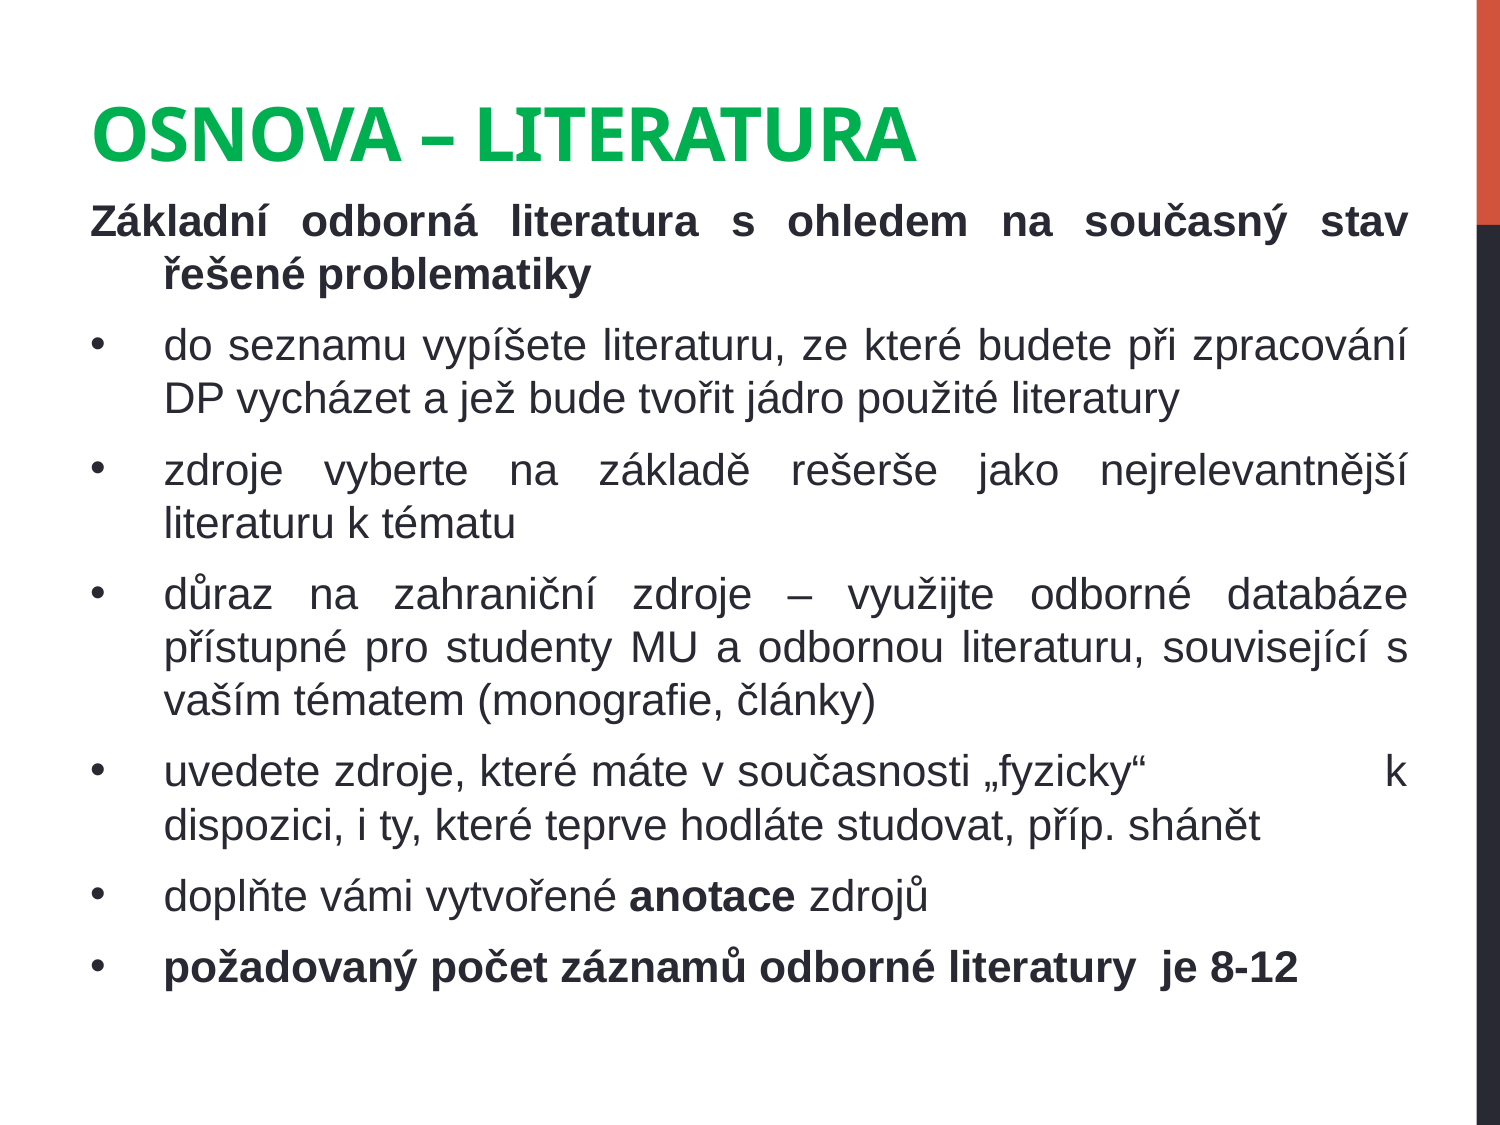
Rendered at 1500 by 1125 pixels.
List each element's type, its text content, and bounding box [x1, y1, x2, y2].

list Základní odborná literatura s ohledem na současný stav řešené problematiky do seznamu vypíšete literaturu, ze které budete při zpracování DP vycházet a jež bude tvořit jádro použité literatury zdroje vyberte na základě rešerše jako nejrelevantnější literaturu k tématu důraz na zahraniční zdroje – využijte odborné databáze přístupné pro studenty MU a odbornou literaturu, související s vaším tématem (monografie, články) uvedete zdroje, které máte v současnosti „fyzicky“ k dispozici, i ty, které teprve hodláte studovat, příp. shánět doplňte vámi vytvořené anotace zdrojů požadovaný počet záznamů odborné literatury je 8-12 [75, 184, 1425, 1005]
title Osnova – literatura [75, 45, 1425, 184]
